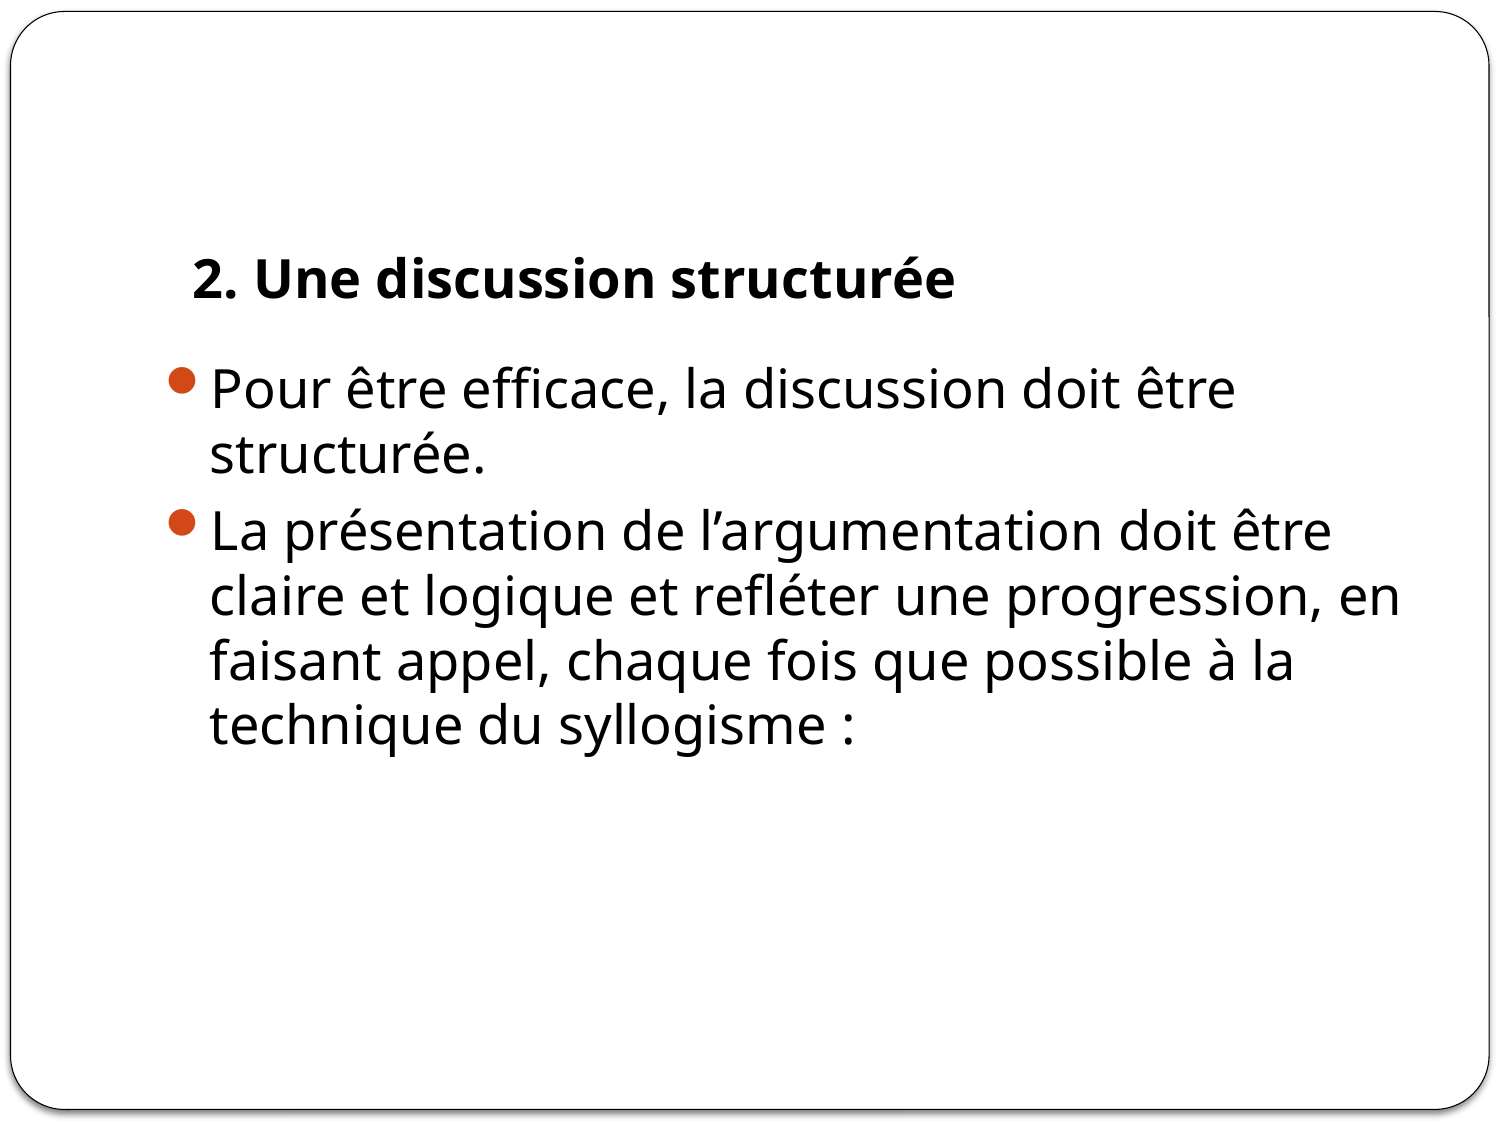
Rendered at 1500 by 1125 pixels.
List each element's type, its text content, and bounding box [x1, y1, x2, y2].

list 2. Une discussion structurée Pour être efficace, la discussion doit être structurée. La présentation de l’argumentation doit être claire et logique et refléter une progression, en faisant appel, chaque fois que possible à la technique du syllogisme : [150, 237, 1425, 988]
